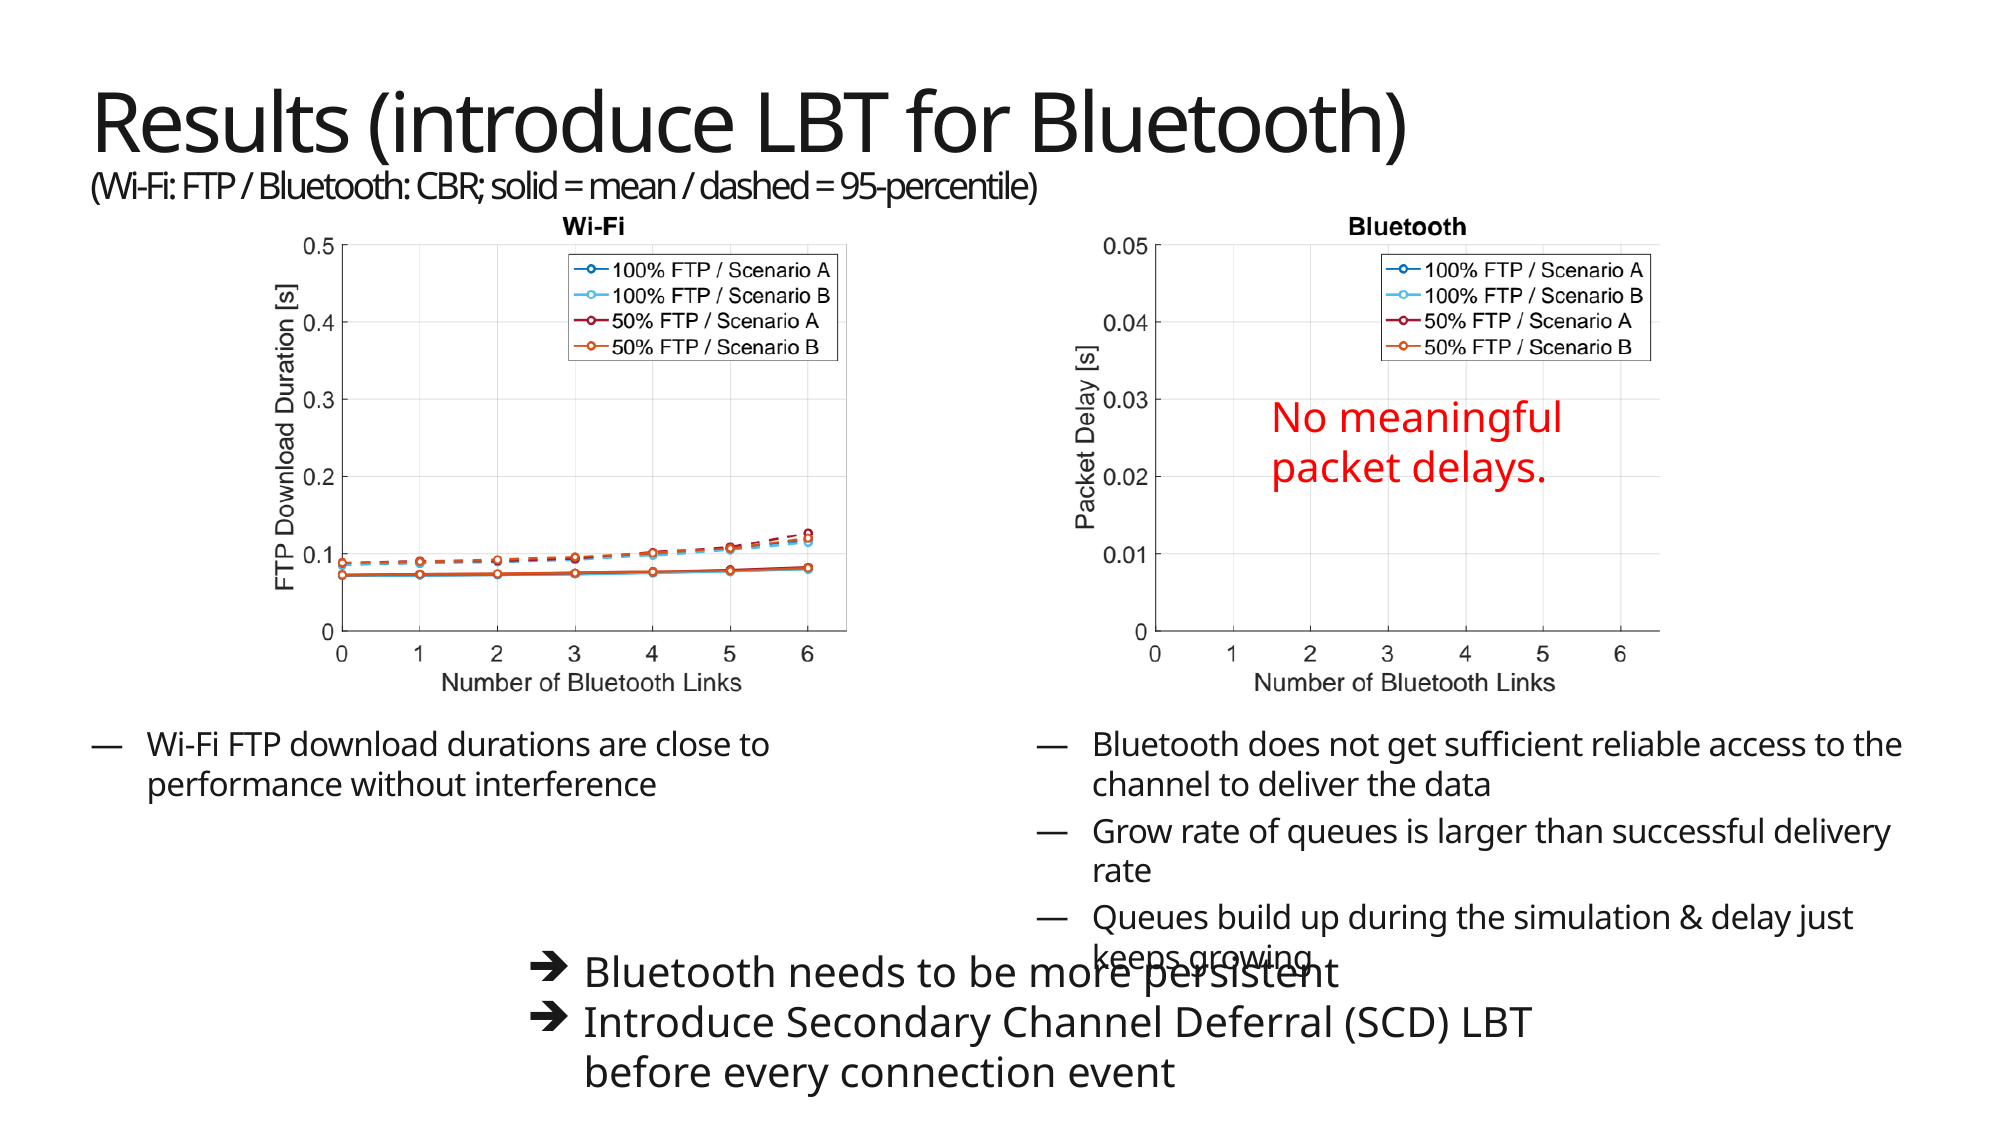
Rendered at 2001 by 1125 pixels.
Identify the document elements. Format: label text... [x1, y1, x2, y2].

title Results (introduce LBT for Bluetooth) (Wi-Fi: FTP / Bluetooth: CBR; solid = mean / dashed = 95-percentile) [78, 77, 1450, 256]
picture [1069, 207, 1720, 696]
list Wi-Fi FTP download durations are close to performance without interference [78, 717, 977, 1024]
list Bluetooth does not get sufficient reliable access to the channel to deliver the data Grow rate of queues is larger than successful delivery rate Queues build up during the simulation & delay just keeps growing [1023, 717, 1922, 1024]
text_box Bluetooth needs to be more persistent Introduce Secondary Channel Deferral (SCD) LBT before every connection event [515, 940, 1577, 1038]
picture [257, 207, 908, 696]
